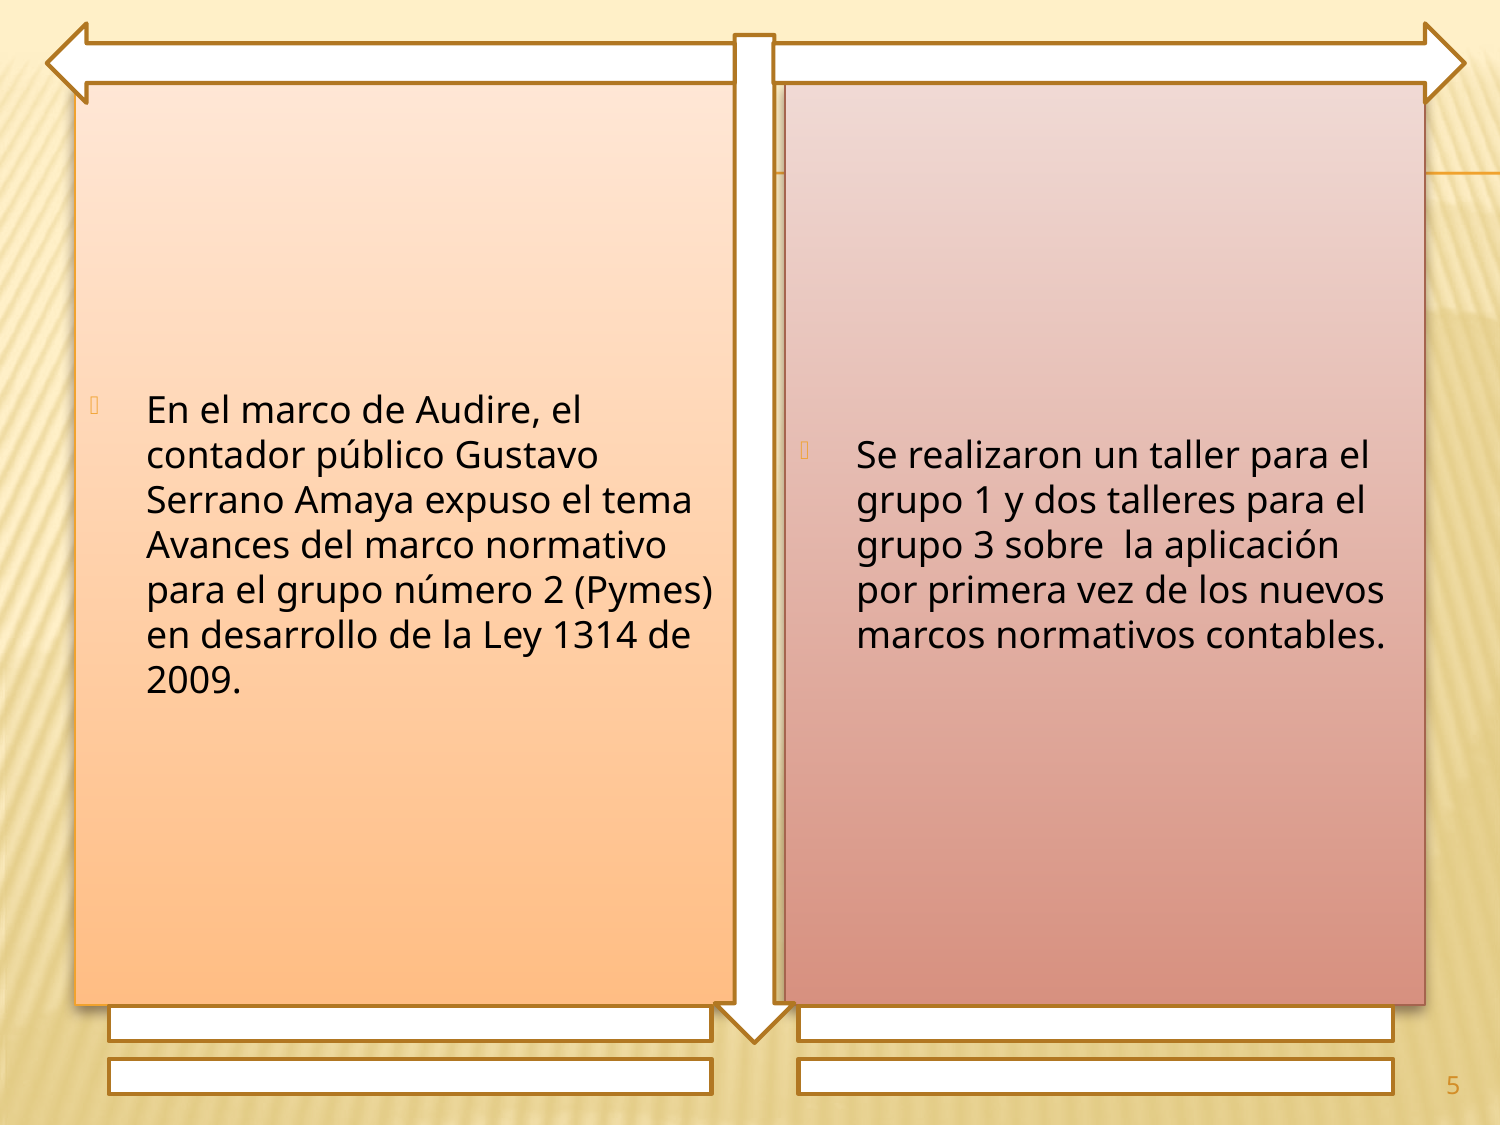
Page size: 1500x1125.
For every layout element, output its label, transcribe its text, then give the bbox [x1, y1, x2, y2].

text_box [796, 1004, 1395, 1043]
list Se realizaron un taller para el grupo 1 y dos talleres para el grupo 3 sobre la aplicación por primera vez de los nuevos marcos normativos contables. [784, 86, 1426, 1006]
text_box [107, 1004, 714, 1043]
text_box [107, 1057, 714, 1096]
text_box [712, 32, 797, 1046]
text_box [796, 1057, 1395, 1096]
list En el marco de Audire, el contador público Gustavo Serrano Amaya expuso el tema Avances del marco normativo para el grupo número 2 (Pymes) en desarrollo de la Ley 1314 de 2009. [74, 86, 732, 1006]
slide_number 5 [1350, 1062, 1475, 1103]
text_box [771, 21, 1467, 105]
text_box [44, 21, 737, 105]
